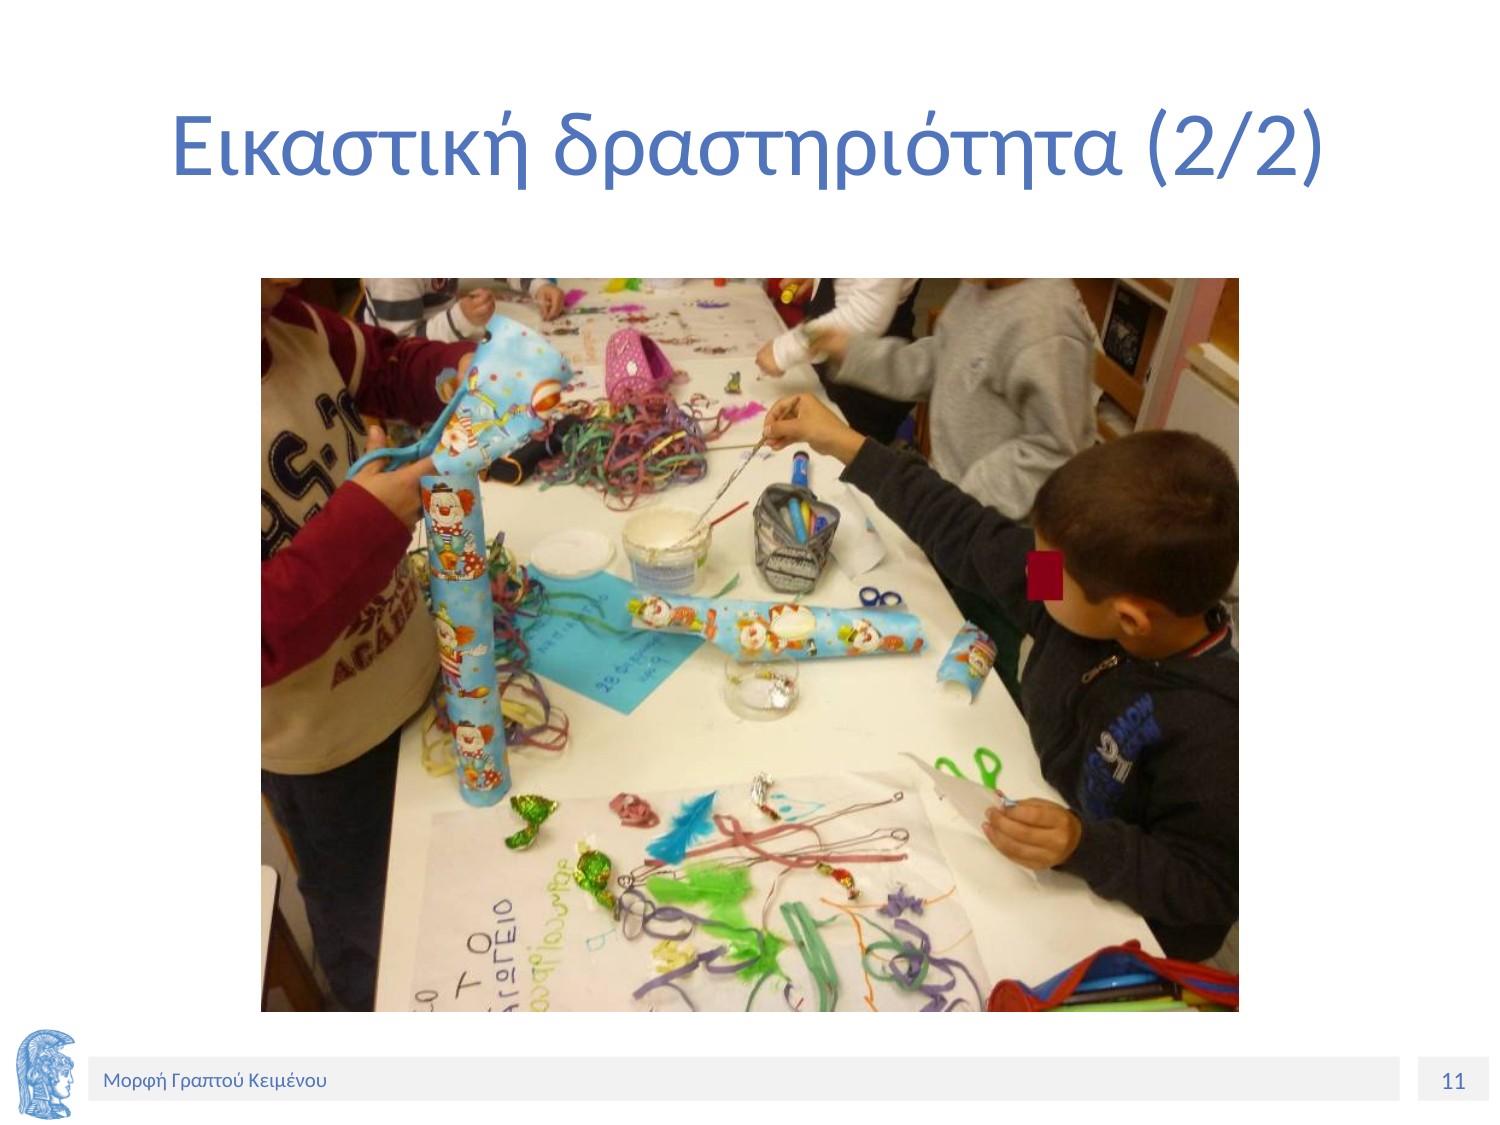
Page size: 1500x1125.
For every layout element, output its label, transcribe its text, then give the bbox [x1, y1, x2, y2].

picture [9, 1026, 81, 1120]
title Εικαστική δραστηριότητα (2/2) [75, 45, 1425, 233]
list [261, 278, 1239, 1012]
